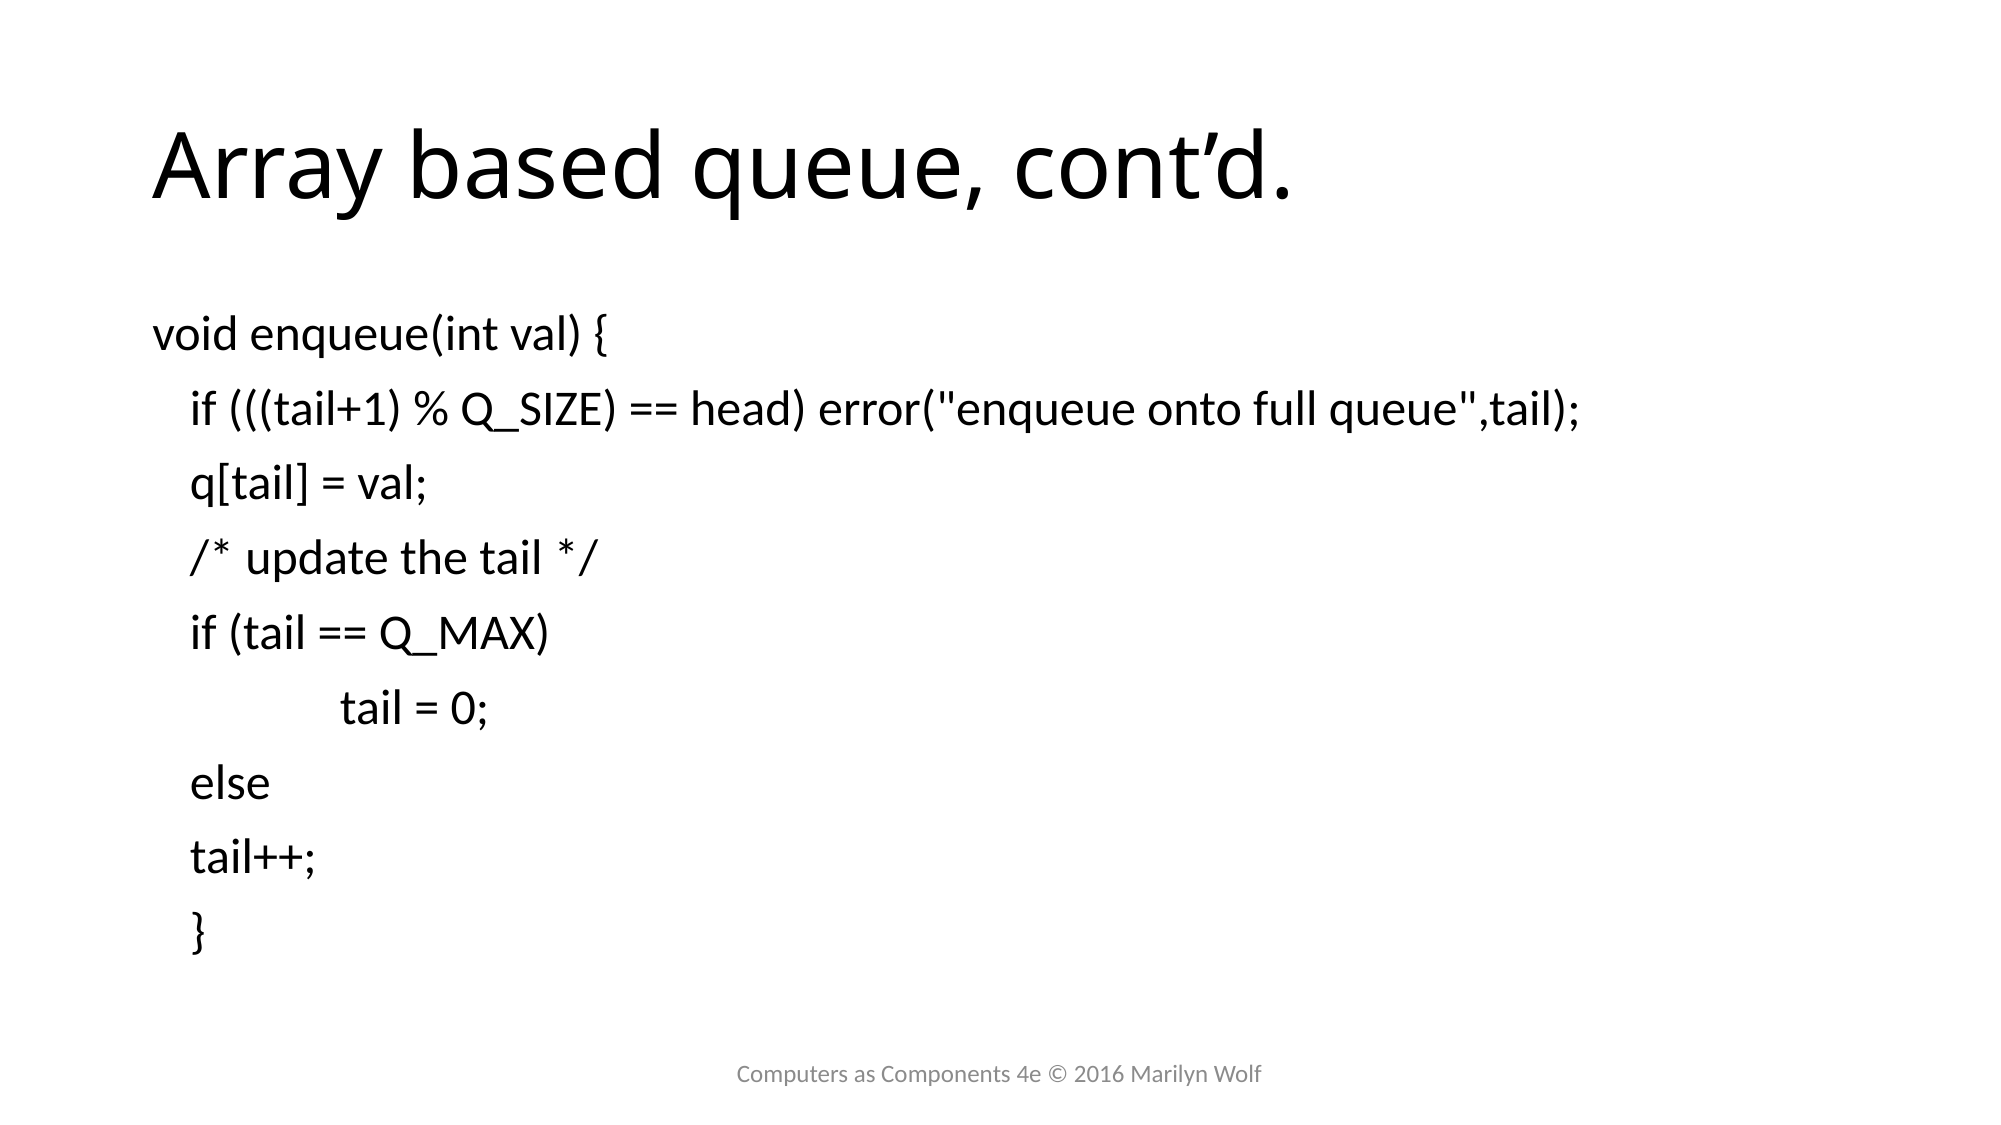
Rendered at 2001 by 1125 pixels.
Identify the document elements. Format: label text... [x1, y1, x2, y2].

footer Computers as Components 4e © 2016 Marilyn Wolf [662, 1042, 1338, 1103]
title Array based queue, cont’d. [137, 59, 1863, 278]
list void enqueue(int val) { if (((tail+1) % Q_SIZE) == head) error("enqueue onto full queue",tail); q[tail] = val; /* update the tail */ if (tail == Q_MAX) tail = 0; else tail++; } [137, 299, 1863, 1014]
